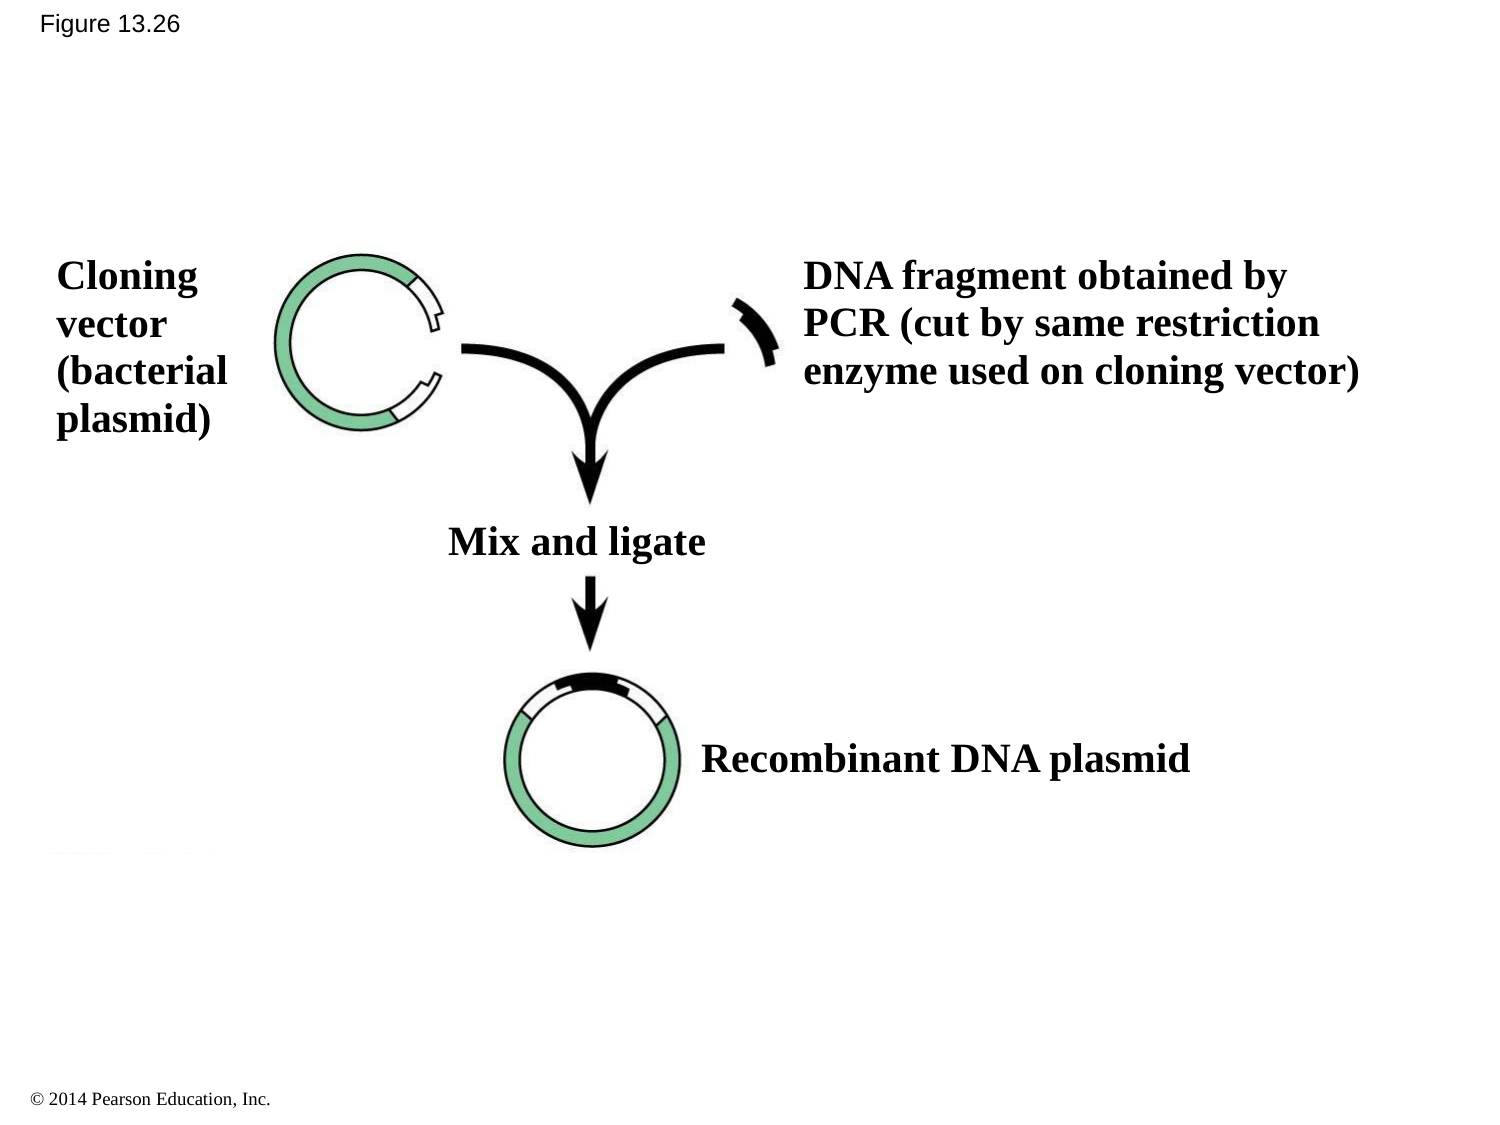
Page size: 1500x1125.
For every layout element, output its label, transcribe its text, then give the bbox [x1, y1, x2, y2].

text_box Figure 13.26 [24, 0, 350, 50]
picture [48, 244, 1452, 854]
